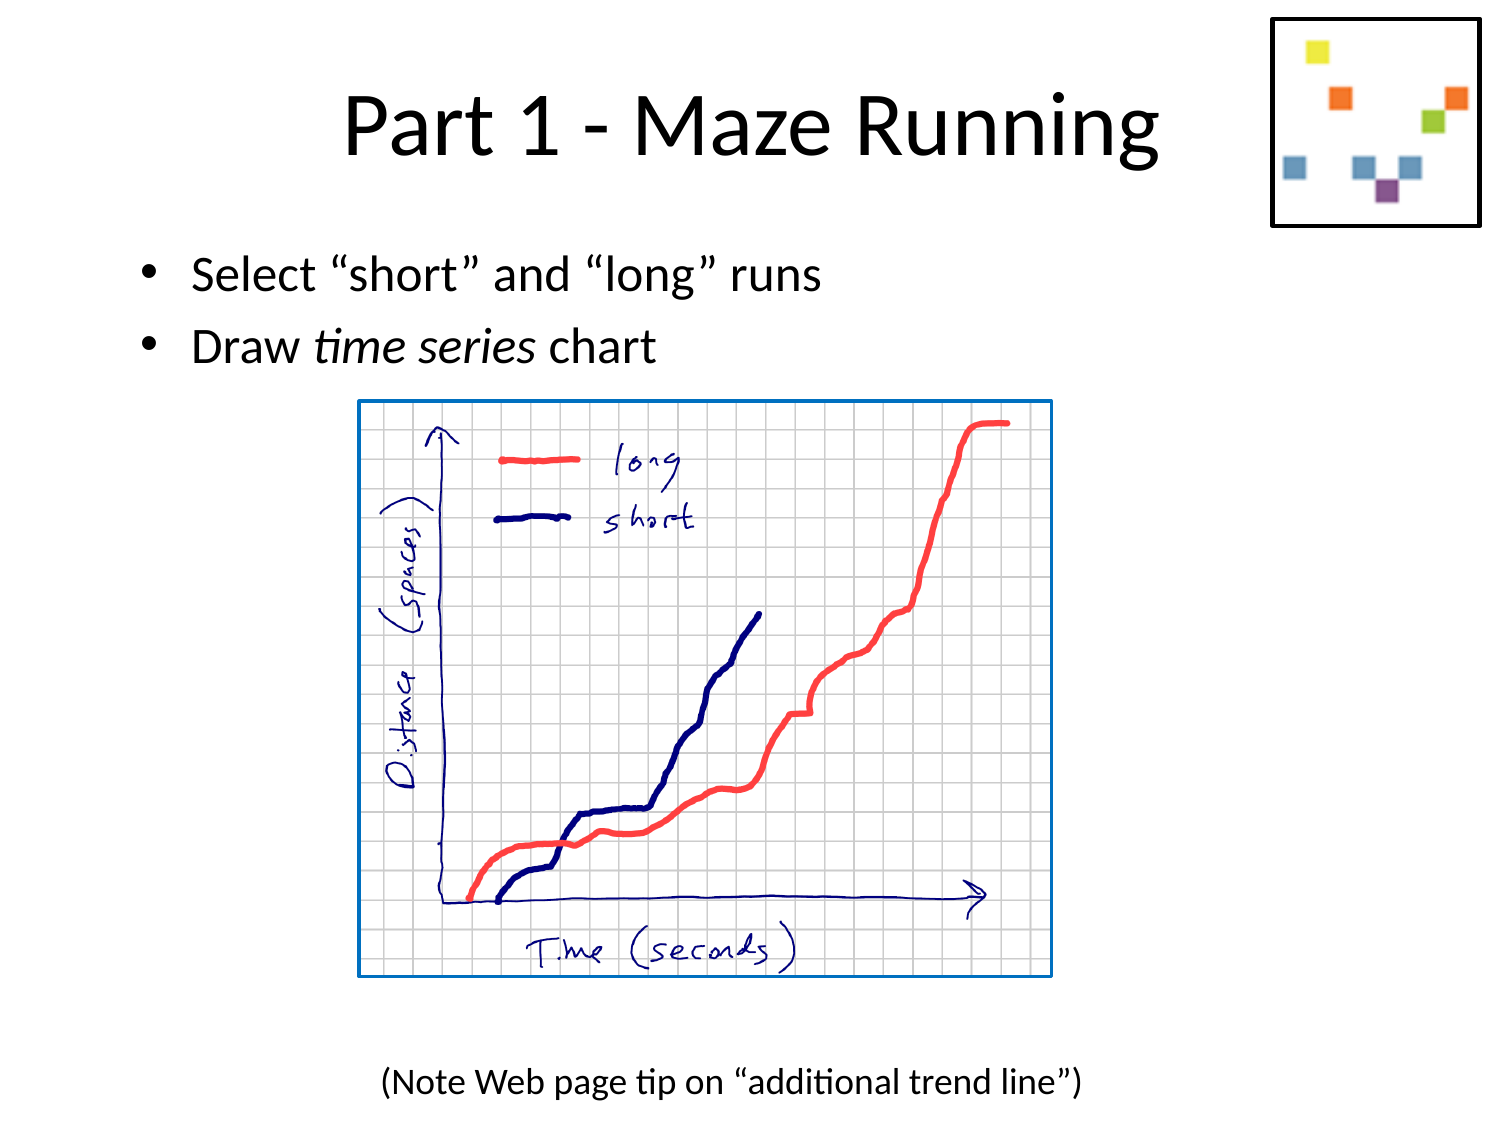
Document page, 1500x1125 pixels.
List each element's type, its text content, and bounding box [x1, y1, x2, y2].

title Part 1 - Maze Running [77, 24, 1270, 213]
list Select “short” and “long” runs Draw time series chart [125, 232, 1428, 383]
picture [360, 402, 1050, 976]
text_box (Note Web page tip on “additional trend line”) [365, 1049, 1099, 1110]
picture [1274, 20, 1478, 224]
